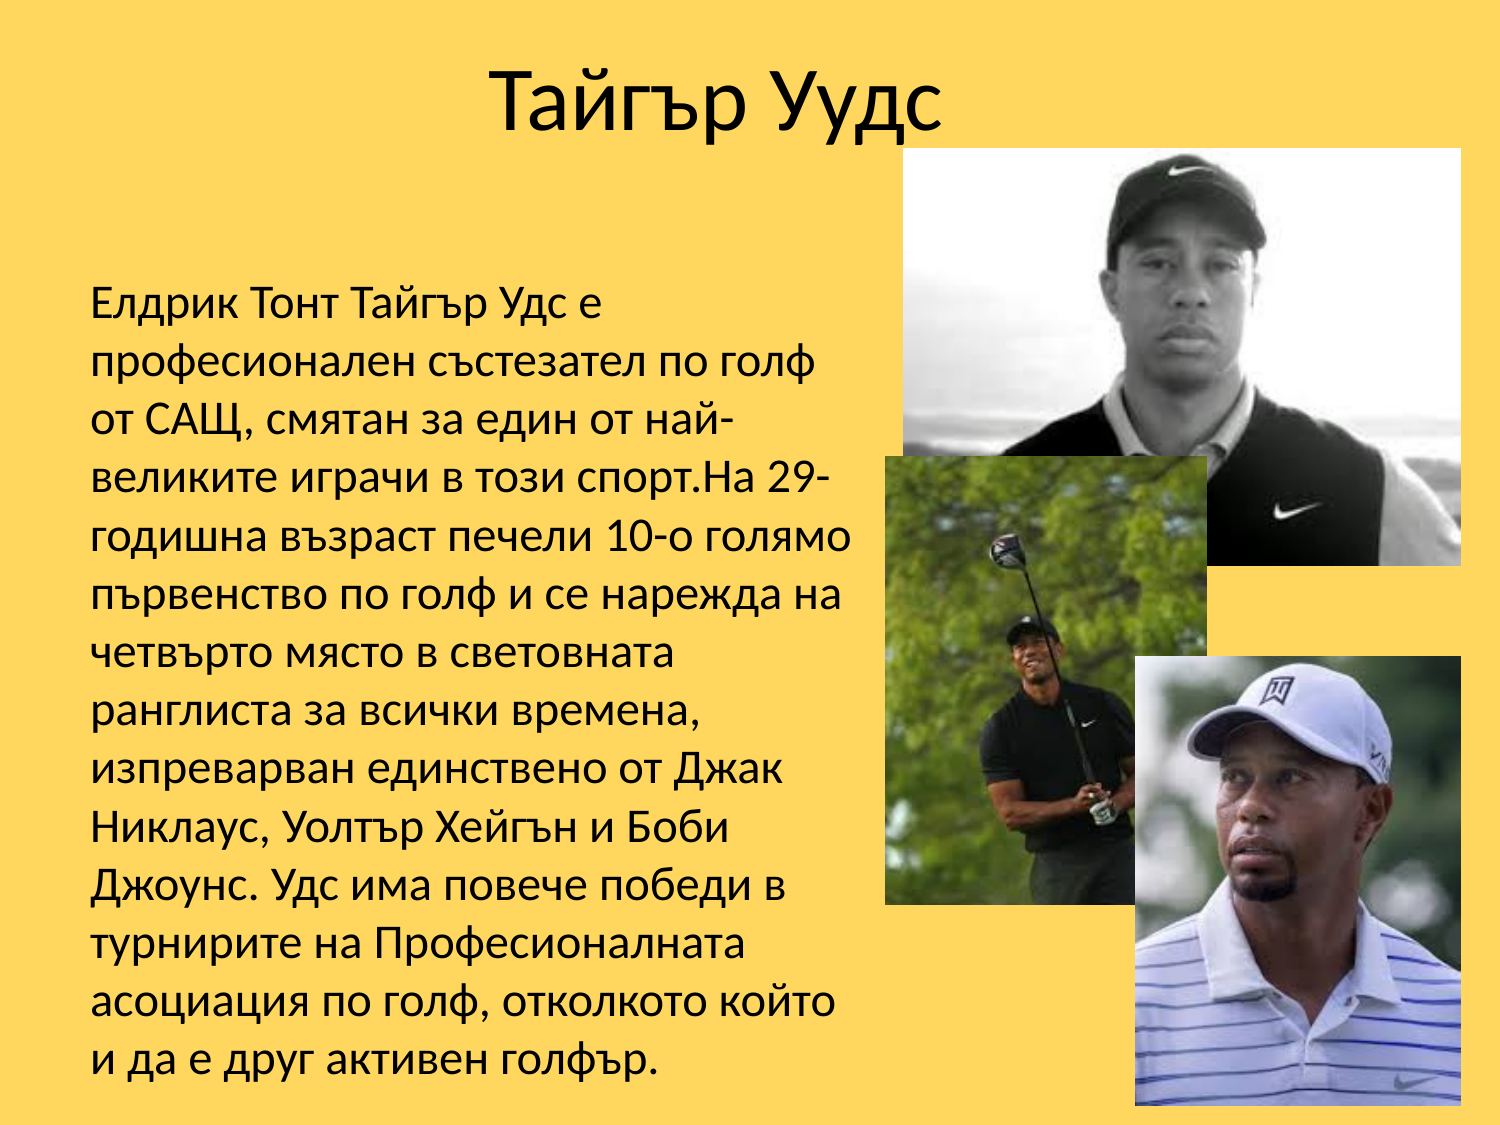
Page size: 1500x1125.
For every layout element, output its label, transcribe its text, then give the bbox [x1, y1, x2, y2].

title Тайгър Уудс [41, 0, 1392, 188]
picture [884, 148, 1461, 1107]
list Елдрик Тонт Тайгър Удс е професионален състезател по голф от САЩ, смятан за един от най-великите играчи в този спорт.На 29-годишна възраст печели 10-о голямо първенство по голф и се нарежда на четвърто място в световната ранглиста за всички времена, изпреварван единствено от Джак Никлаус, Уолтър Хейгън и Боби Джоунс. Удс има повече победи в турнирите на Професионалната асоциация по голф, отколкото който и да е друг активен голфър. [75, 262, 869, 1106]
